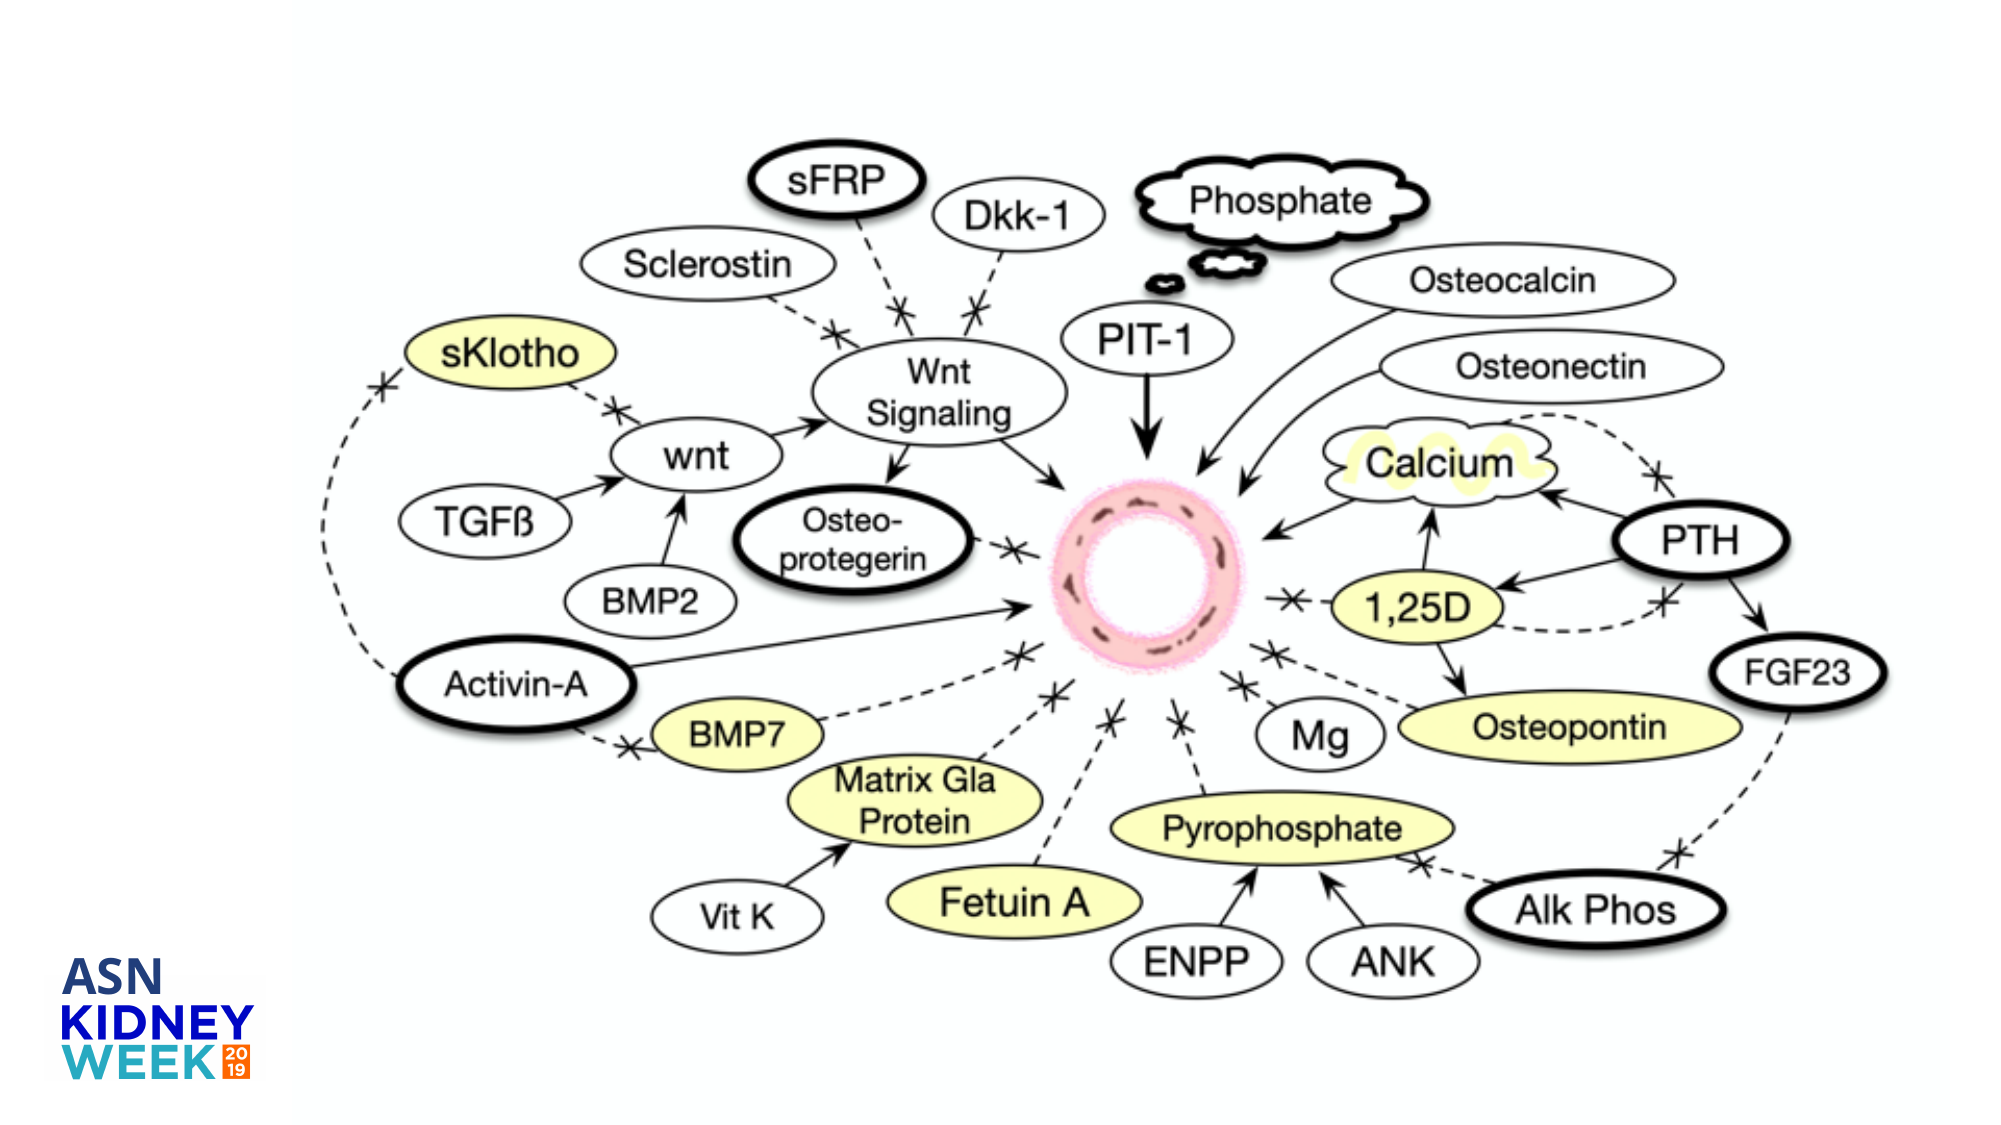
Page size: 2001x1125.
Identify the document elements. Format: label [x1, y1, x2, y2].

picture [44, 975, 266, 1081]
picture [148, 975, 154, 985]
picture [292, 0, 1950, 1125]
